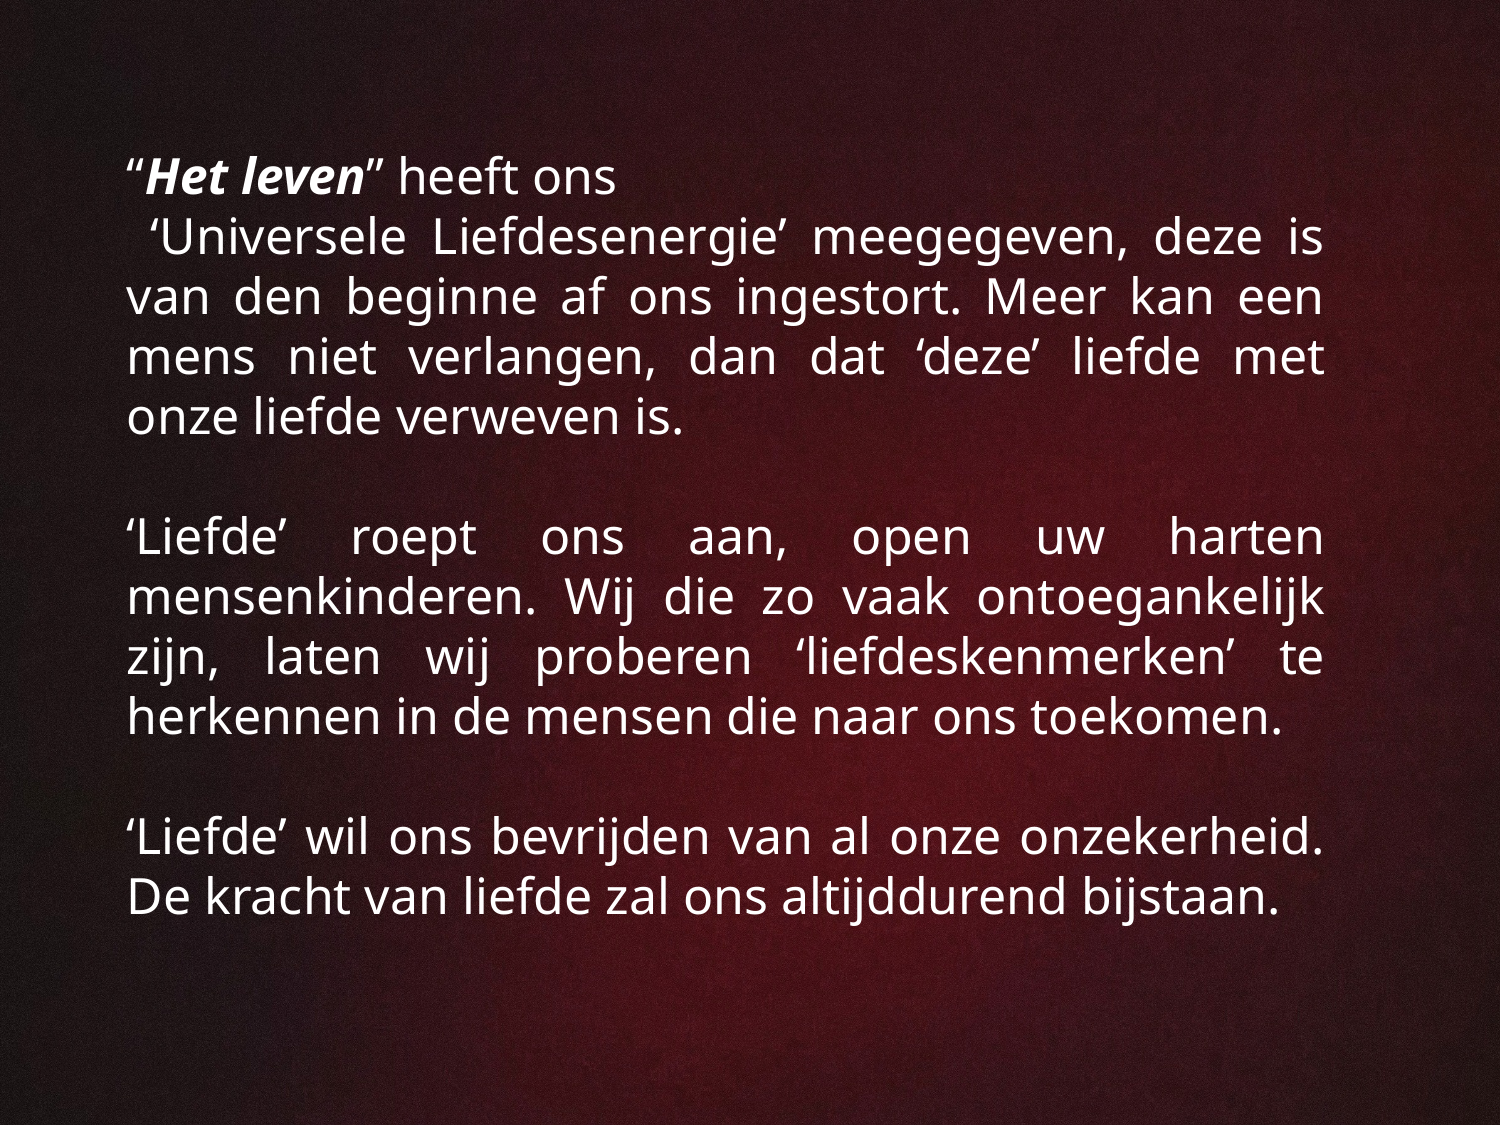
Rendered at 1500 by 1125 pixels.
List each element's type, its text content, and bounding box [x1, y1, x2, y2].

picture [0, 0, 1500, 1125]
text_box “Het leven” heeft ons ‘Universele Liefdesenergie’ meegegeven, deze is van den beginne af ons ingestort. Meer kan een mens niet verlangen, dan dat ‘deze’ liefde met onze liefde verweven is. ‘Liefde’ roept ons aan, open uw harten mensenkinderen. Wij die zo vaak ontoegankelijk zijn, laten wij proberen ‘liefdeskenmerken’ te herkennen in de mensen die naar ons toekomen. ‘Liefde’ wil ons bevrijden van al onze onzekerheid. De kracht van liefde zal ons altijddurend bijstaan. [112, 137, 1341, 932]
